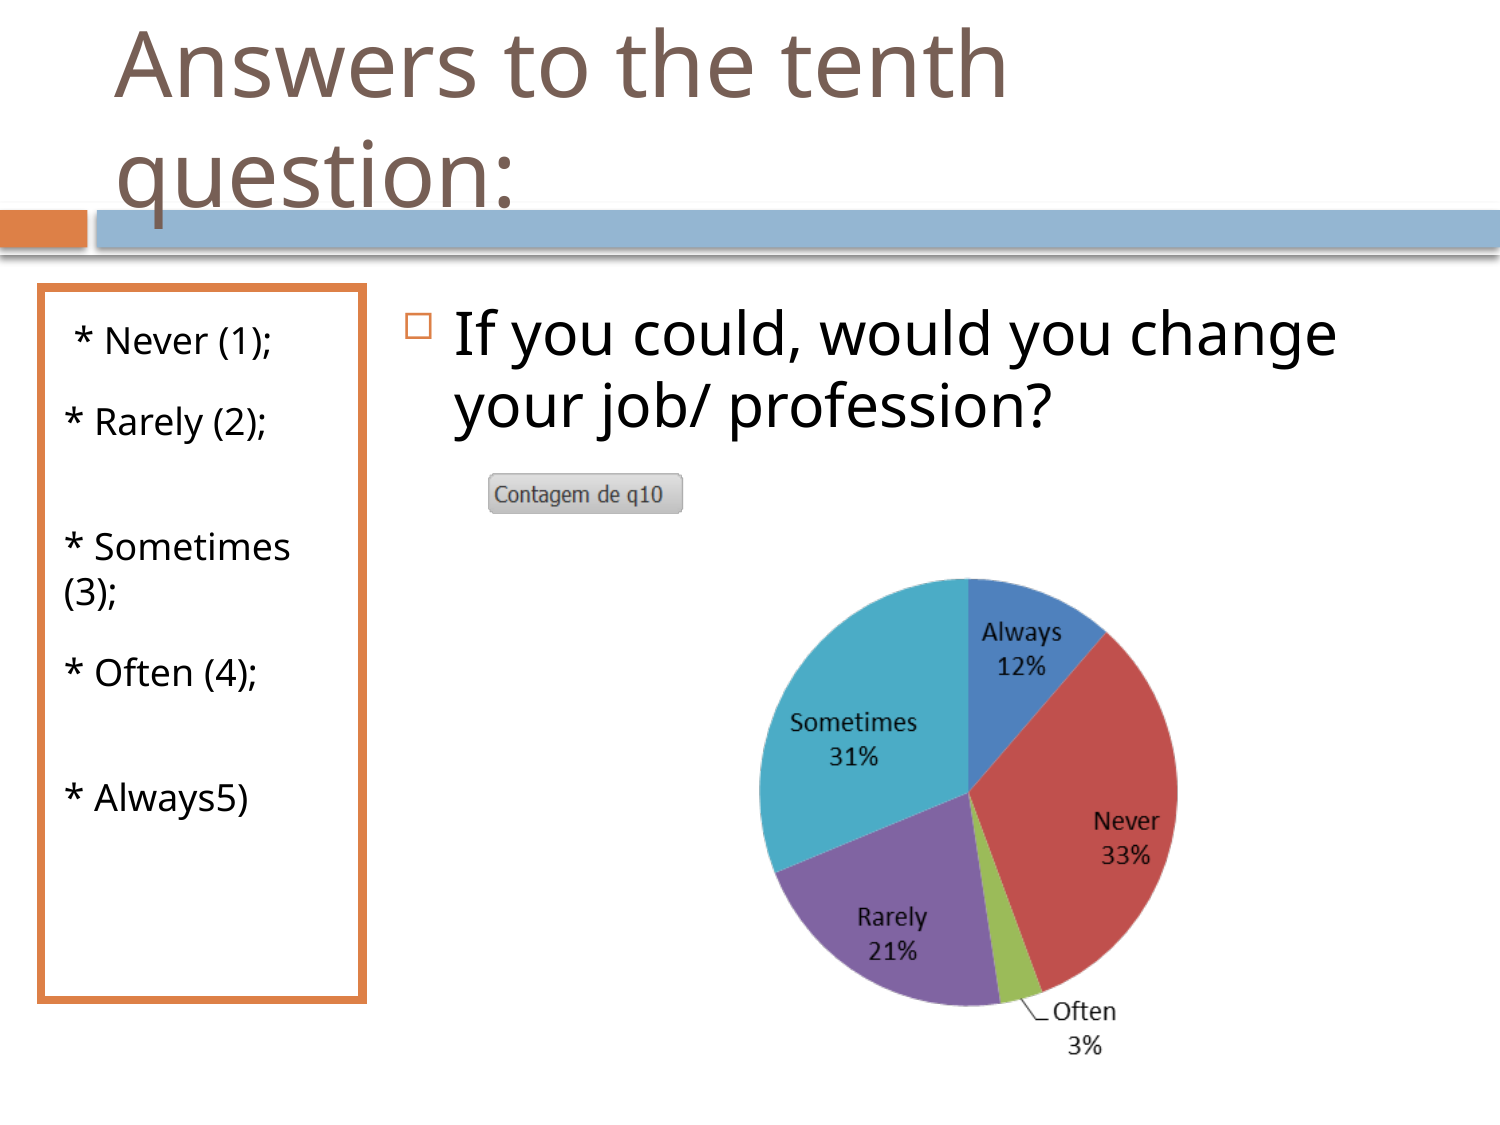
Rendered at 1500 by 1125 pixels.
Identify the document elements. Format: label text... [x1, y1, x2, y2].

picture [466, 455, 1471, 1071]
list If you could, would you change your job/ profession? [387, 287, 1459, 1013]
title Answers to the tenth question: [99, 44, 1425, 188]
list * Never (1); * Rarely (2); * Sometimes (3); * Often (4); * Always5) [37, 283, 367, 1004]
